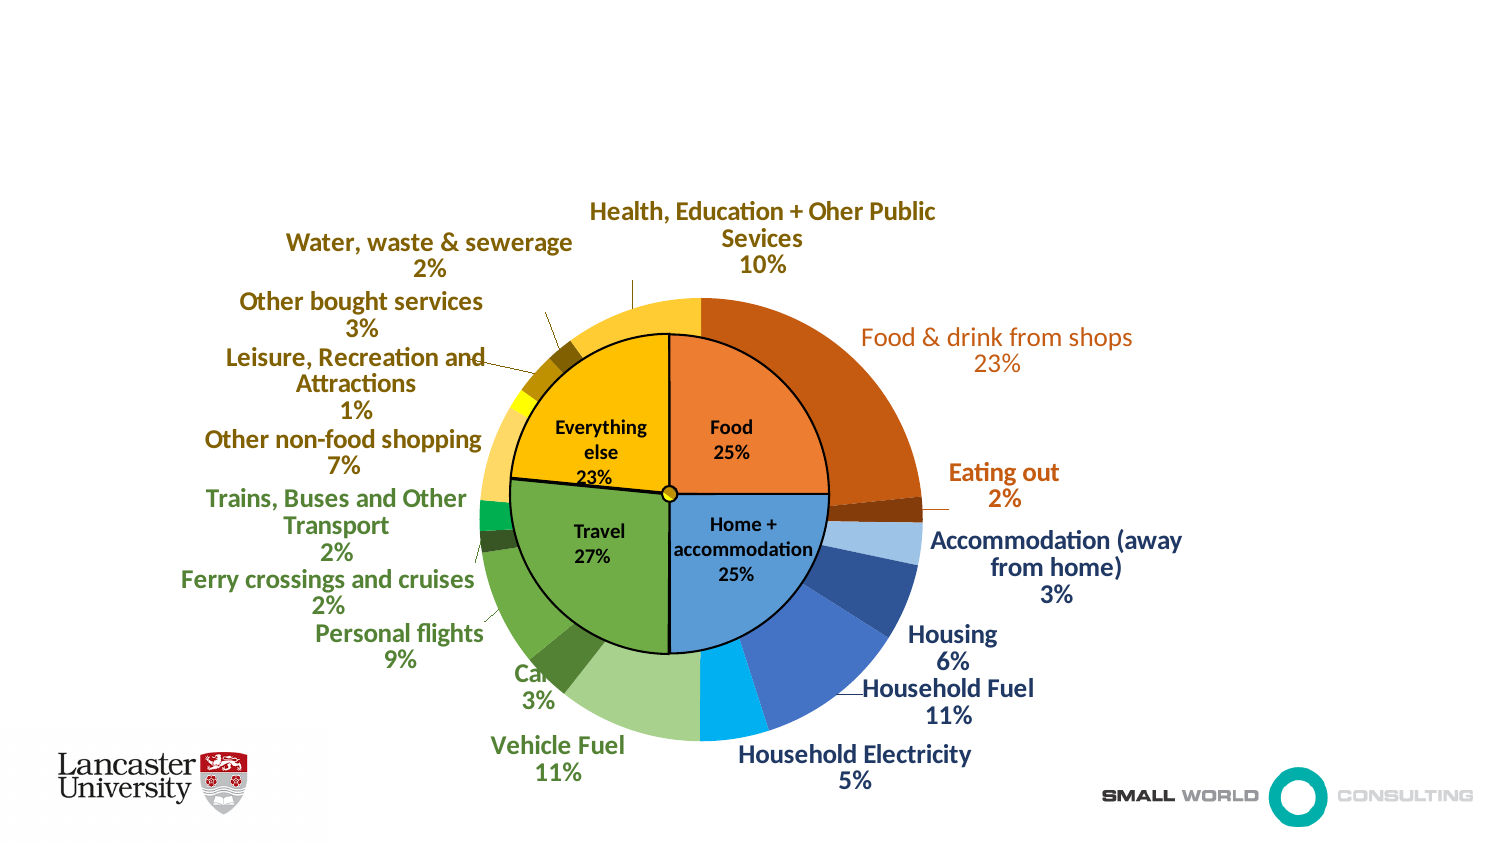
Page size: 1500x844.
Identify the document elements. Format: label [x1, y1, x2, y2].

picture [1102, 767, 1473, 827]
picture [0, 721, 330, 844]
text_box [68, 128, 1271, 816]
